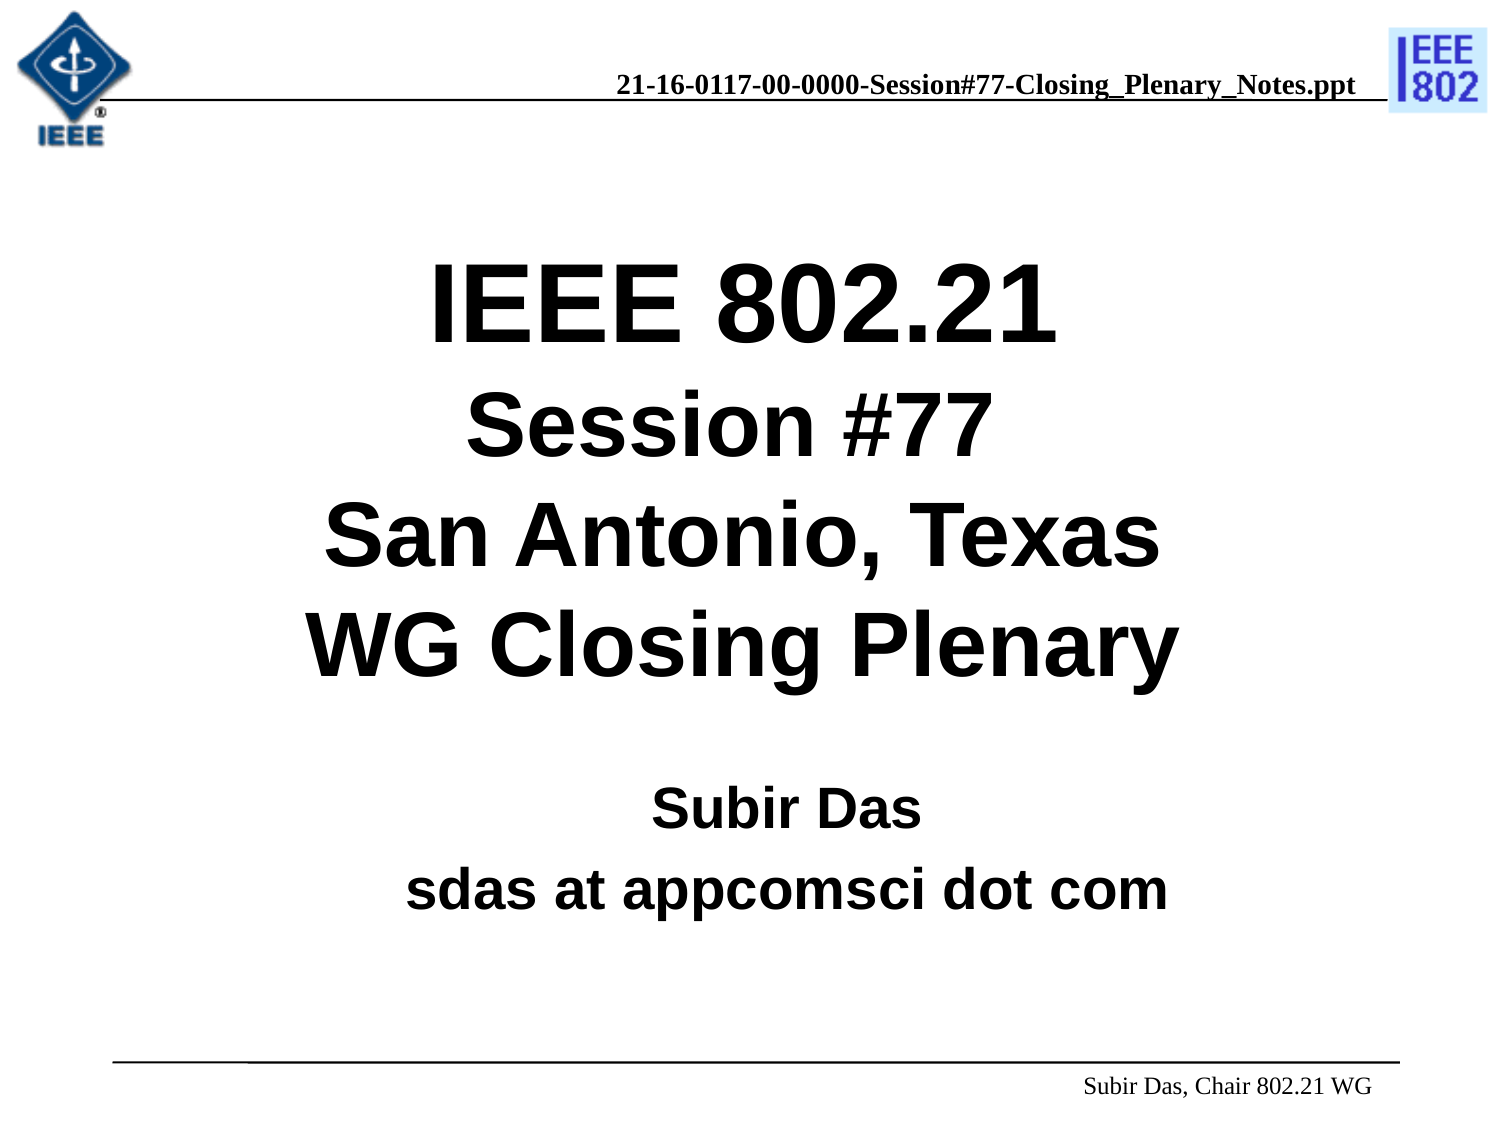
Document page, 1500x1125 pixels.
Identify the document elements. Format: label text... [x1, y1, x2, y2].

picture [12, 9, 137, 150]
subtitle Subir Das sdas at appcomsci dot com [224, 762, 1351, 938]
text_box Subir Das, Chair 802.21 WG [1037, 1062, 1413, 1125]
text_box IEEE 802.21 Session #77 San Antonio, Texas WG Closing Plenary [99, 174, 1388, 750]
picture [1374, 9, 1499, 138]
